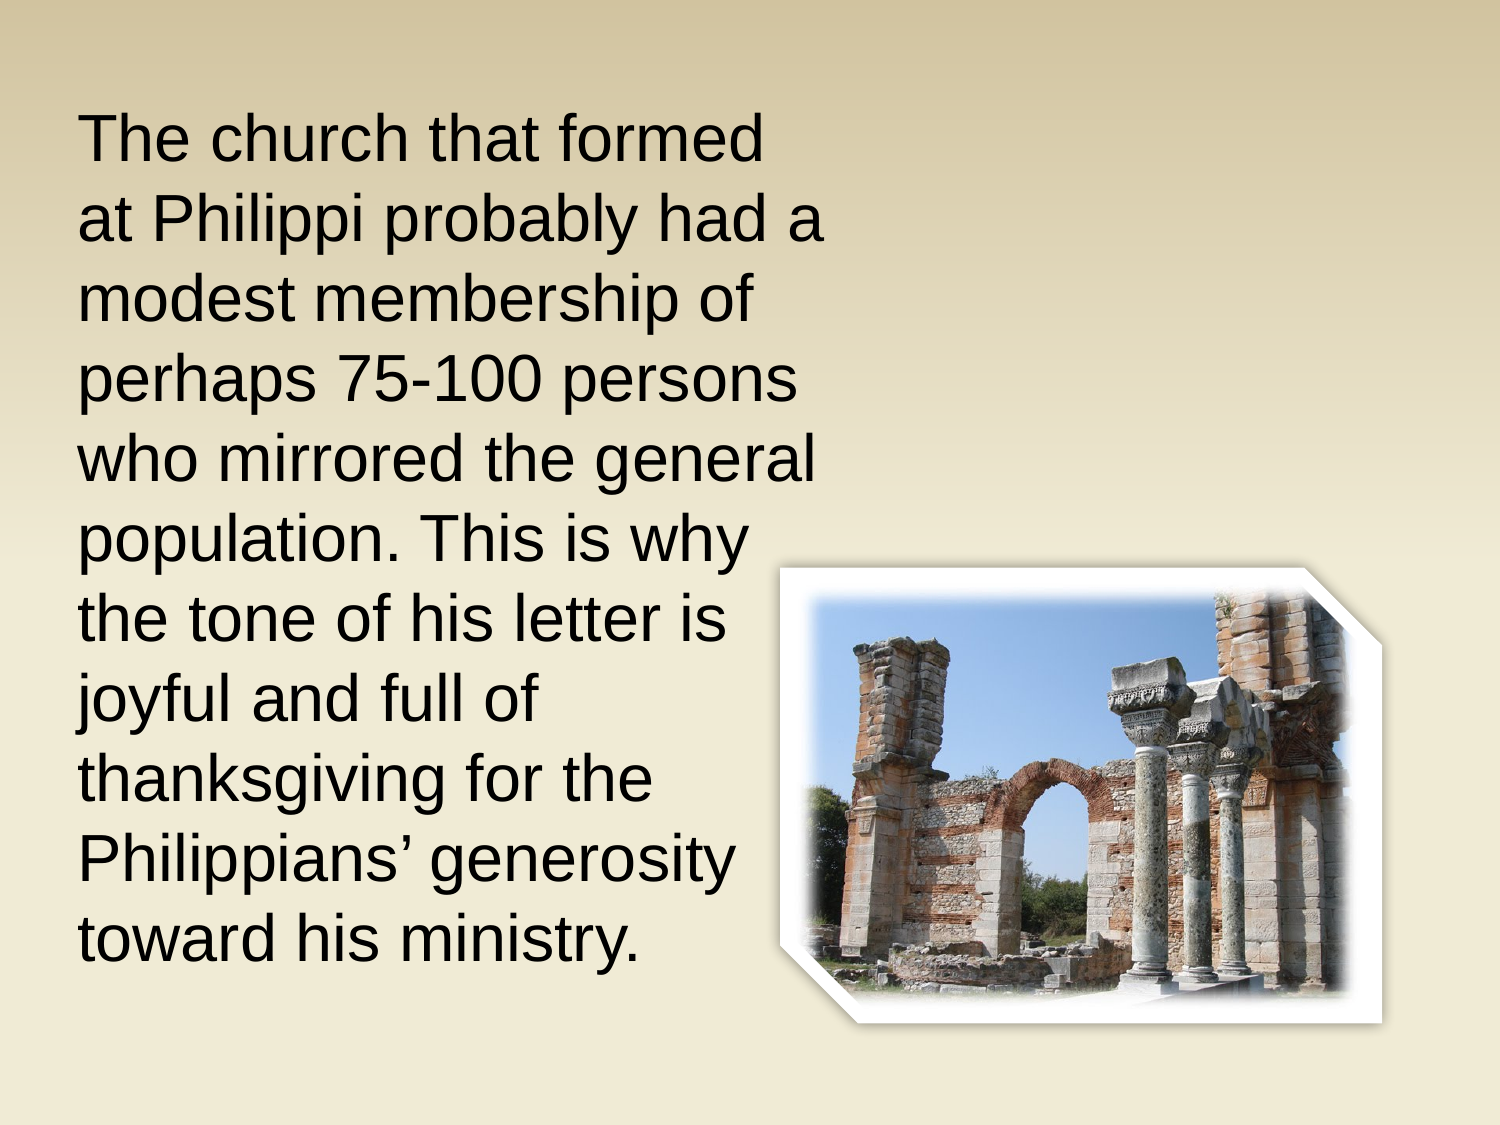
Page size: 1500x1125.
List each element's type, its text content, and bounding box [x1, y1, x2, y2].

text_box The church that formed at Philippi probably had a modest membership of perhaps 75-100 persons who mirrored the general population. This is why the tone of his letter is joyful and full of thanksgiving for the Philippians’ generosity toward his ministry. [62, 87, 850, 982]
picture [787, 574, 1376, 1017]
